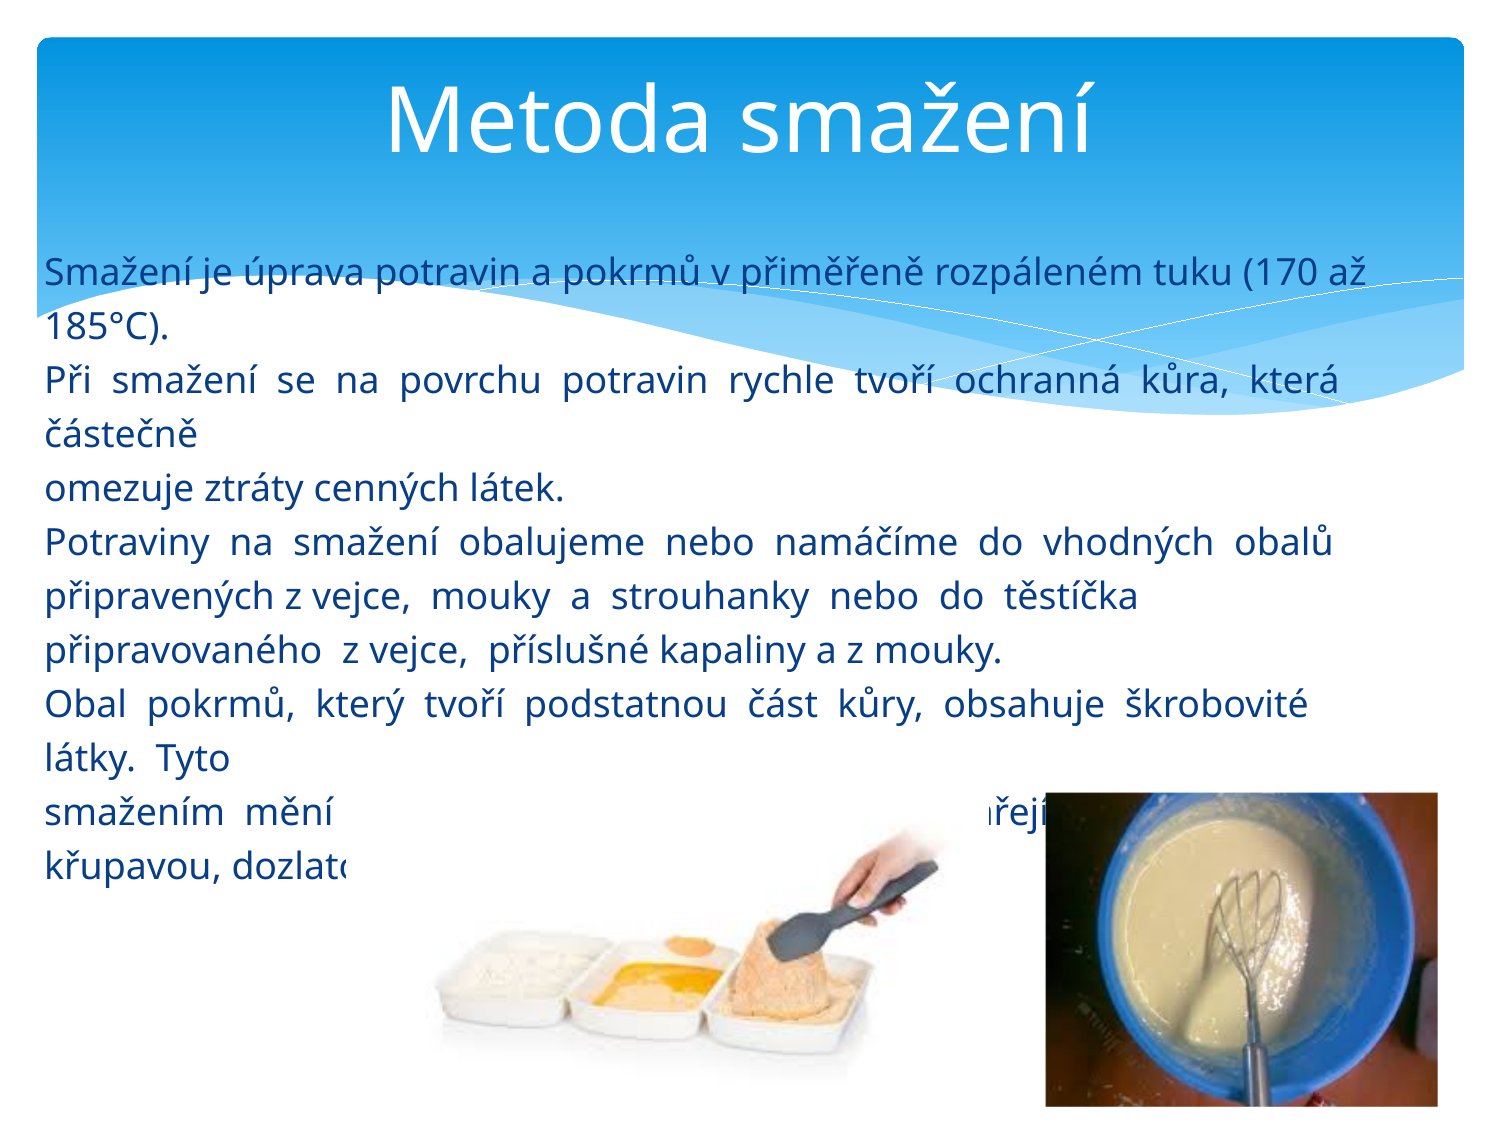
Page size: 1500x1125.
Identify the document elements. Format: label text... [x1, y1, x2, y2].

picture [345, 791, 989, 1114]
text_box Metoda smažení [100, 42, 1378, 190]
text_box Smažení je úprava potravin a pokrmů v přiměřeně rozpáleném tuku (170 až 185°C). Při smažení se na povrchu potravin rychle tvoří ochranná kůra, která částečně omezuje ztráty cenných látek. Potraviny na smažení obalujeme nebo namáčíme do vhodných obalů připravených z vejce, mouky a strouhanky nebo do těstíčka připravovaného z vejce, příslušné kapaliny a z mouky. Obal pokrmů, který tvoří podstatnou část kůry, obsahuje škrobovité látky. Tyto smažením mění svoji strukturu tj. dextrinují a utvářejí charakteristickou křupavou, dozlatova zabarvenou vrstvu. [29, 231, 1424, 1012]
picture [1046, 752, 1437, 1125]
